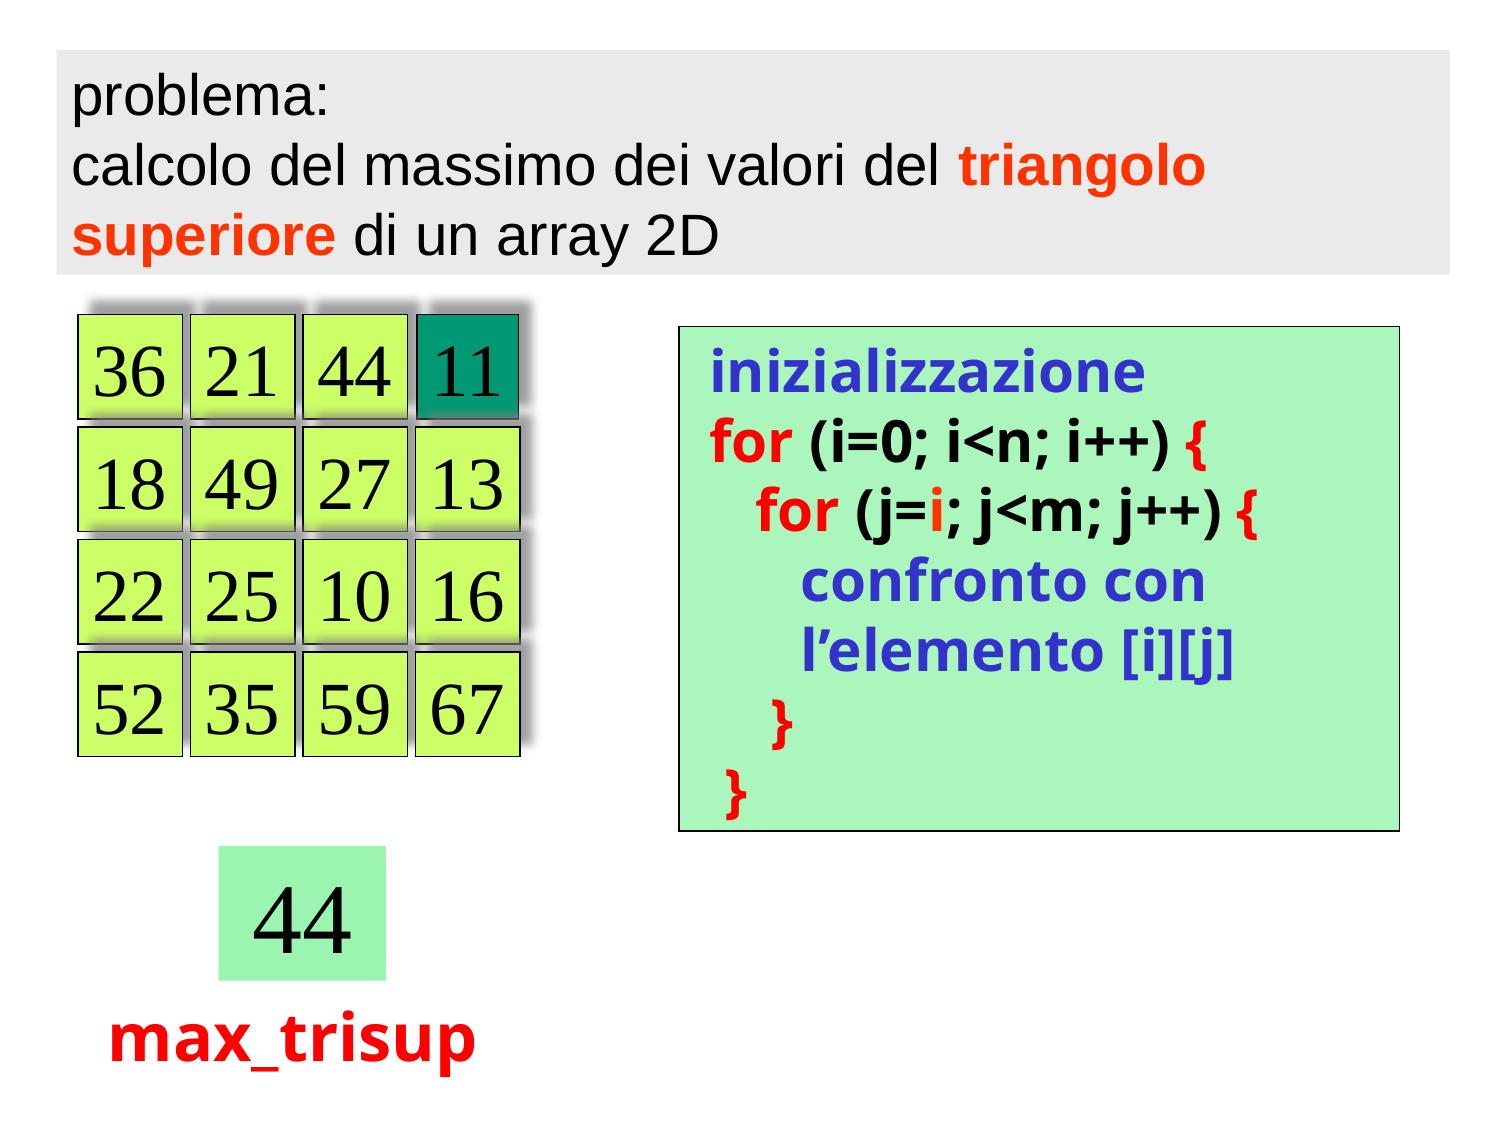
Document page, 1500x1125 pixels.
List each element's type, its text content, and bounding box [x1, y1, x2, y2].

text_box inizializzazione for (i=0; i<n; i++) { for (j=i; j<m; j++) { confronto con l’elemento [i][j] } } [679, 326, 1400, 831]
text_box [76, 314, 522, 759]
text_box problema: calcolo del massimo dei valori del triangolo superiore di un array 2D [56, 50, 1450, 275]
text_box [99, 845, 486, 1083]
